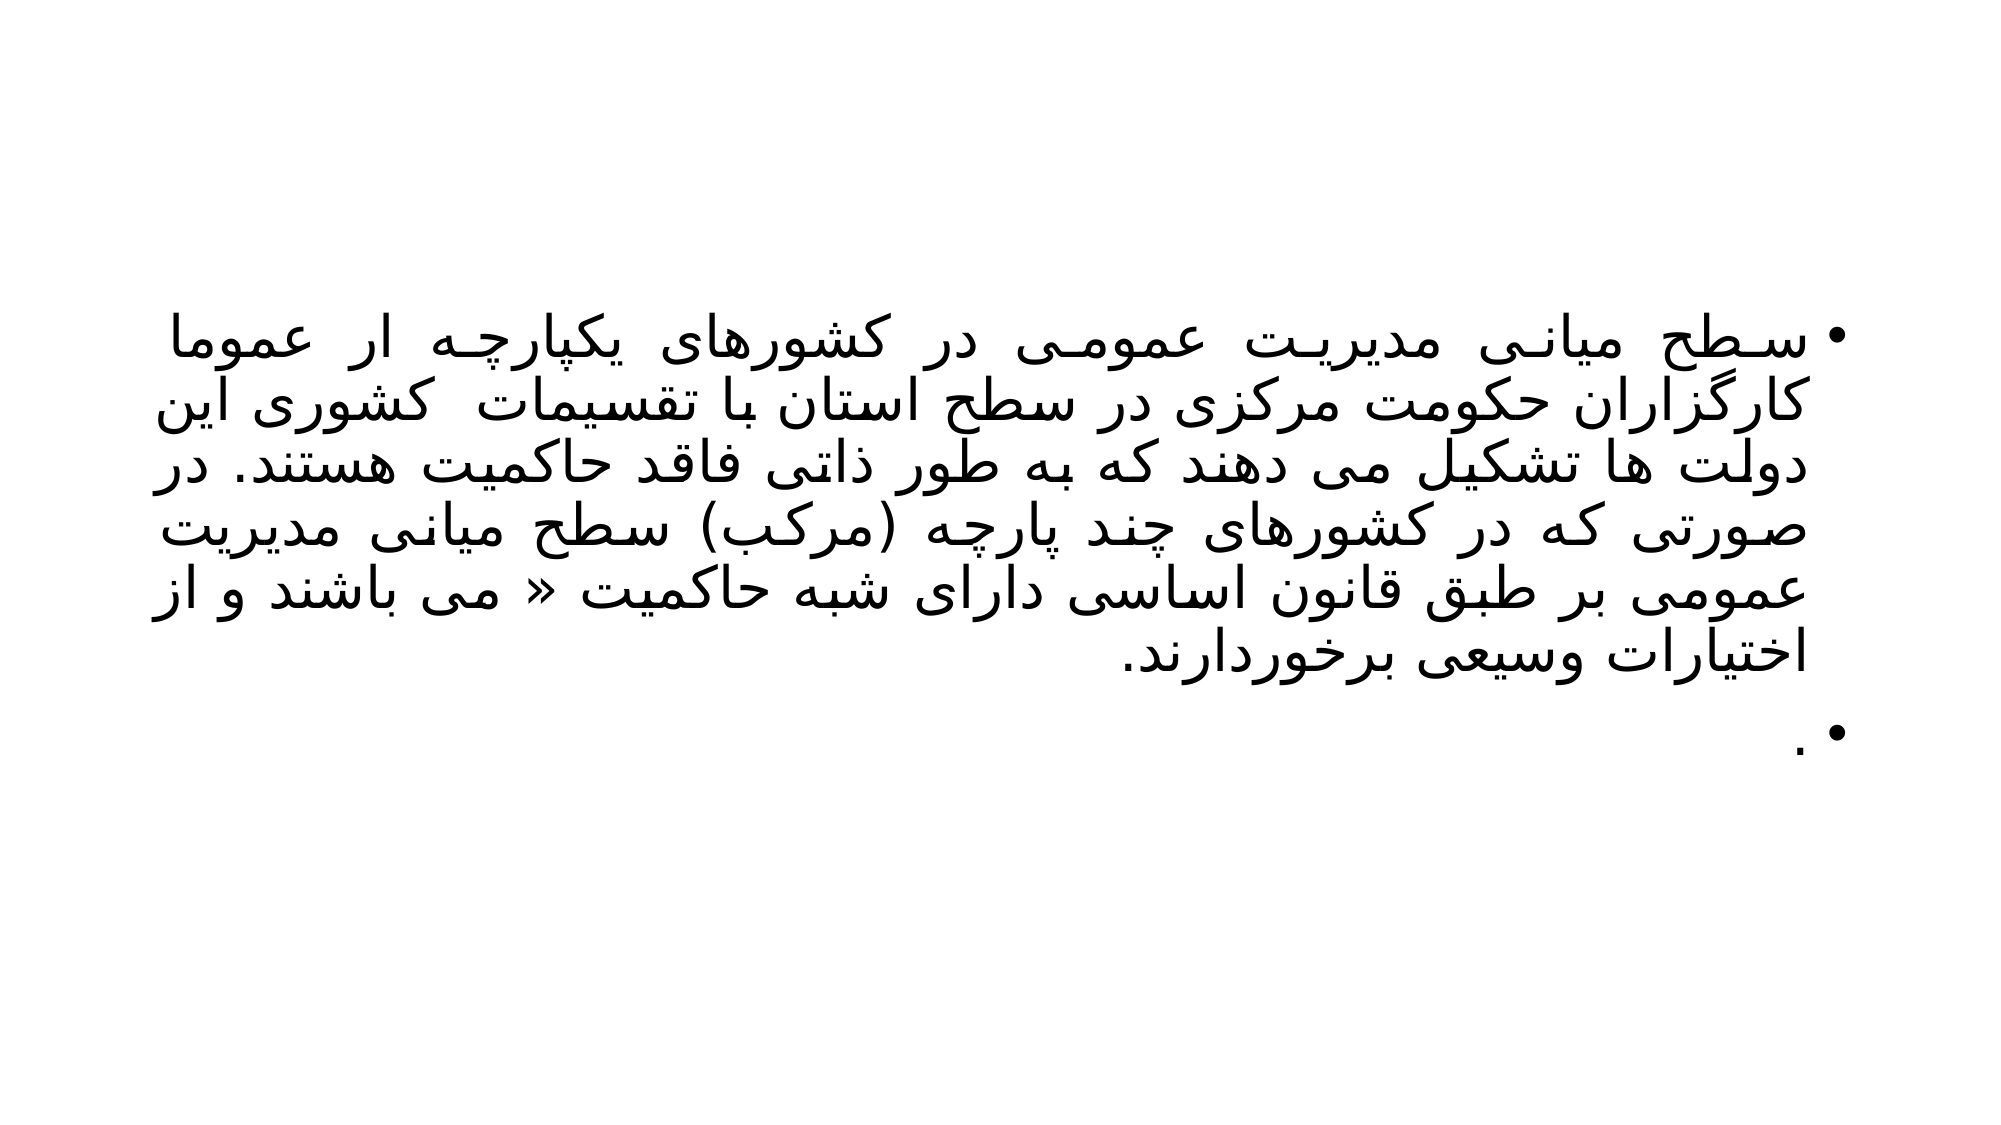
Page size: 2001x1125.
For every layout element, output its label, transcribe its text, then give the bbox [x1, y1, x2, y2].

list سطح میانی مدیریت عمومی در کشورهای یکپارچه ار عموما کارگزاران حکومت مرکزی در سطح استان با تقسیمات کشوری این دولت ها تشکیل می دهند که به طور ذاتی فاقد حاکمیت هستند. در صورتی که در کشورهای چند پارچه (مرکب) سطح میانی مدیریت عمومی بر طبق قانون اساسی دارای شبه حاکمیت « می باشند و از اختیارات وسیعی برخوردارند. . [137, 299, 1863, 1014]
